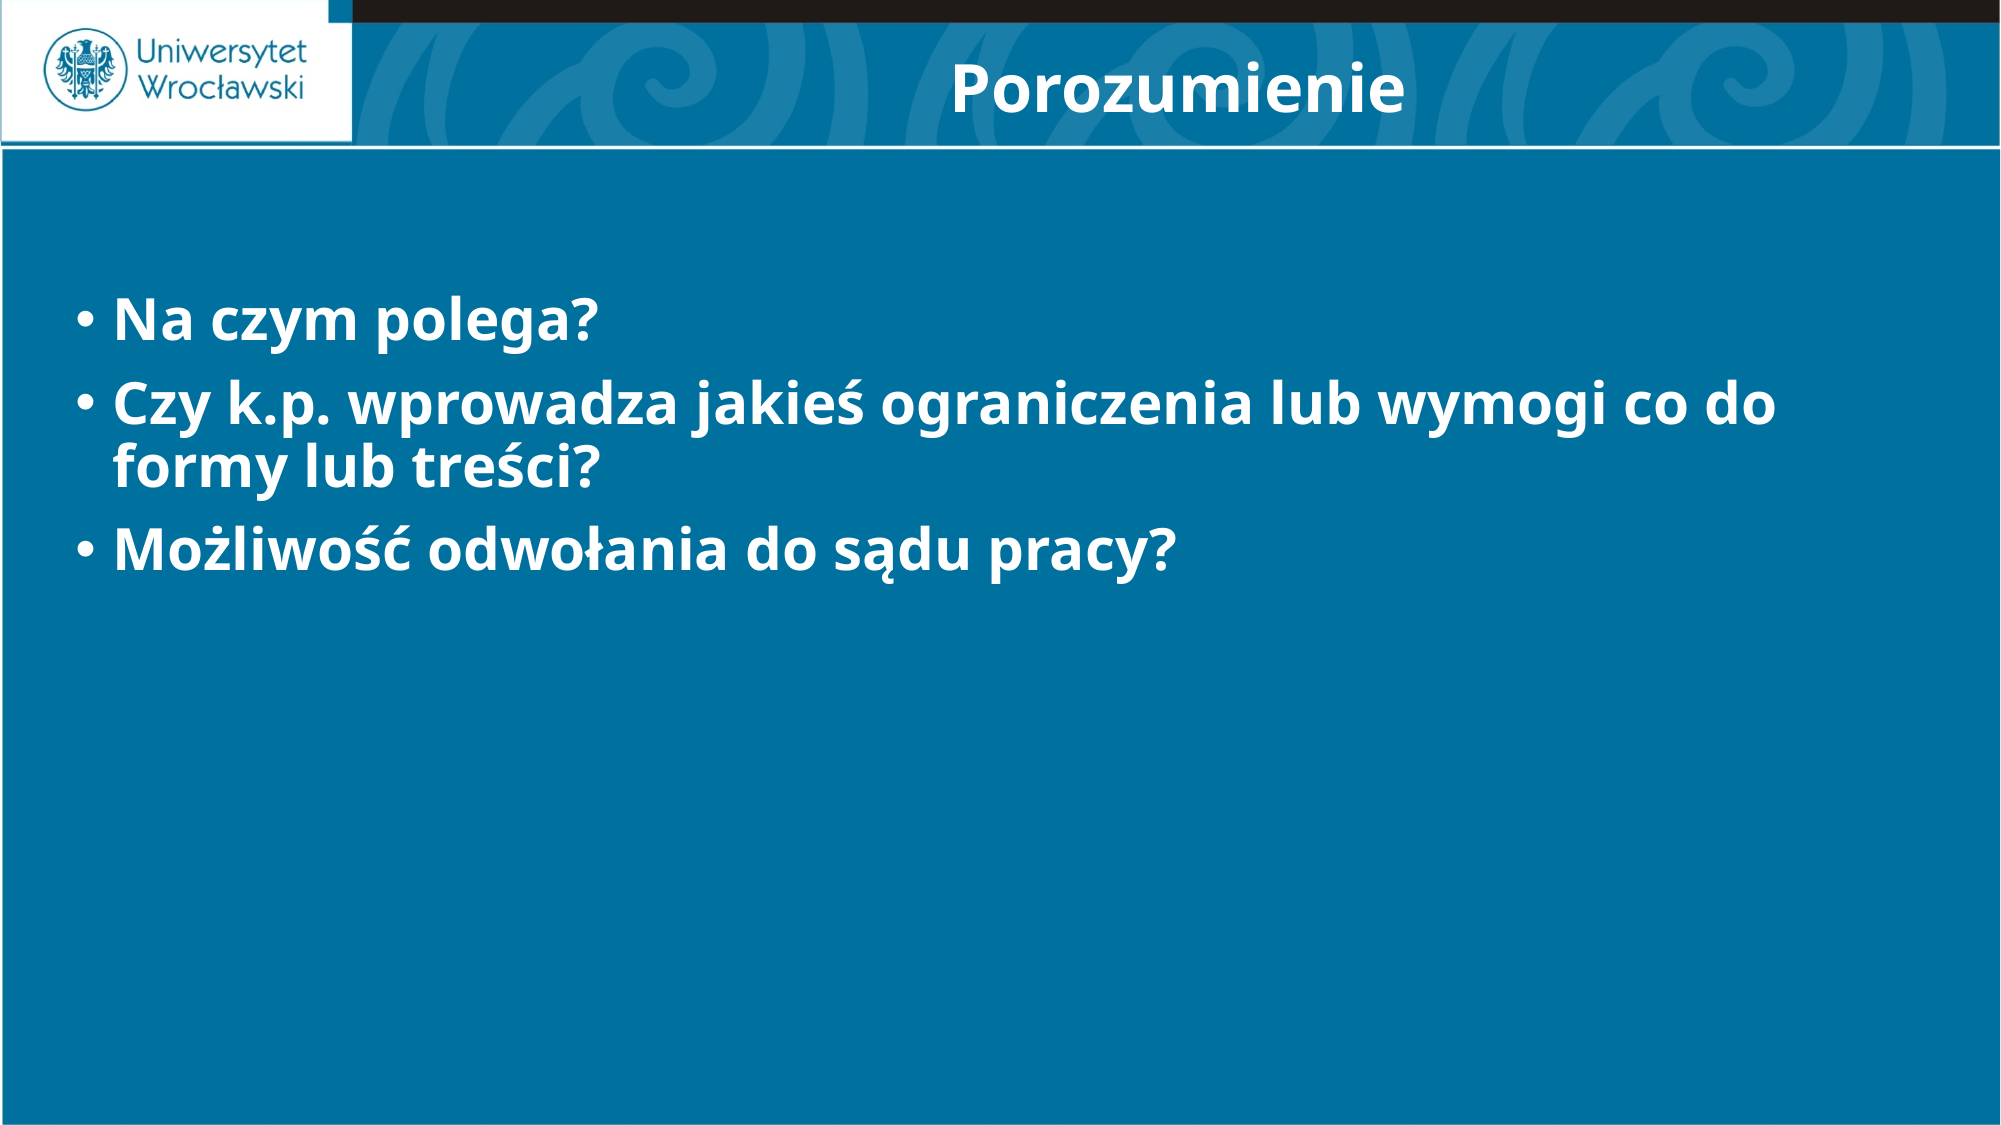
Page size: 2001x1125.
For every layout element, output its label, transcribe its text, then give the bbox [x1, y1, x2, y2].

title Porozumienie [356, 29, 2000, 153]
picture [0, 0, 2001, 1125]
list Na czym polega? Czy k.p. wprowadza jakieś ograniczenia lub wymogi co do formy lub treści? Możliwość odwołania do sądu pracy? [60, 191, 1963, 1084]
